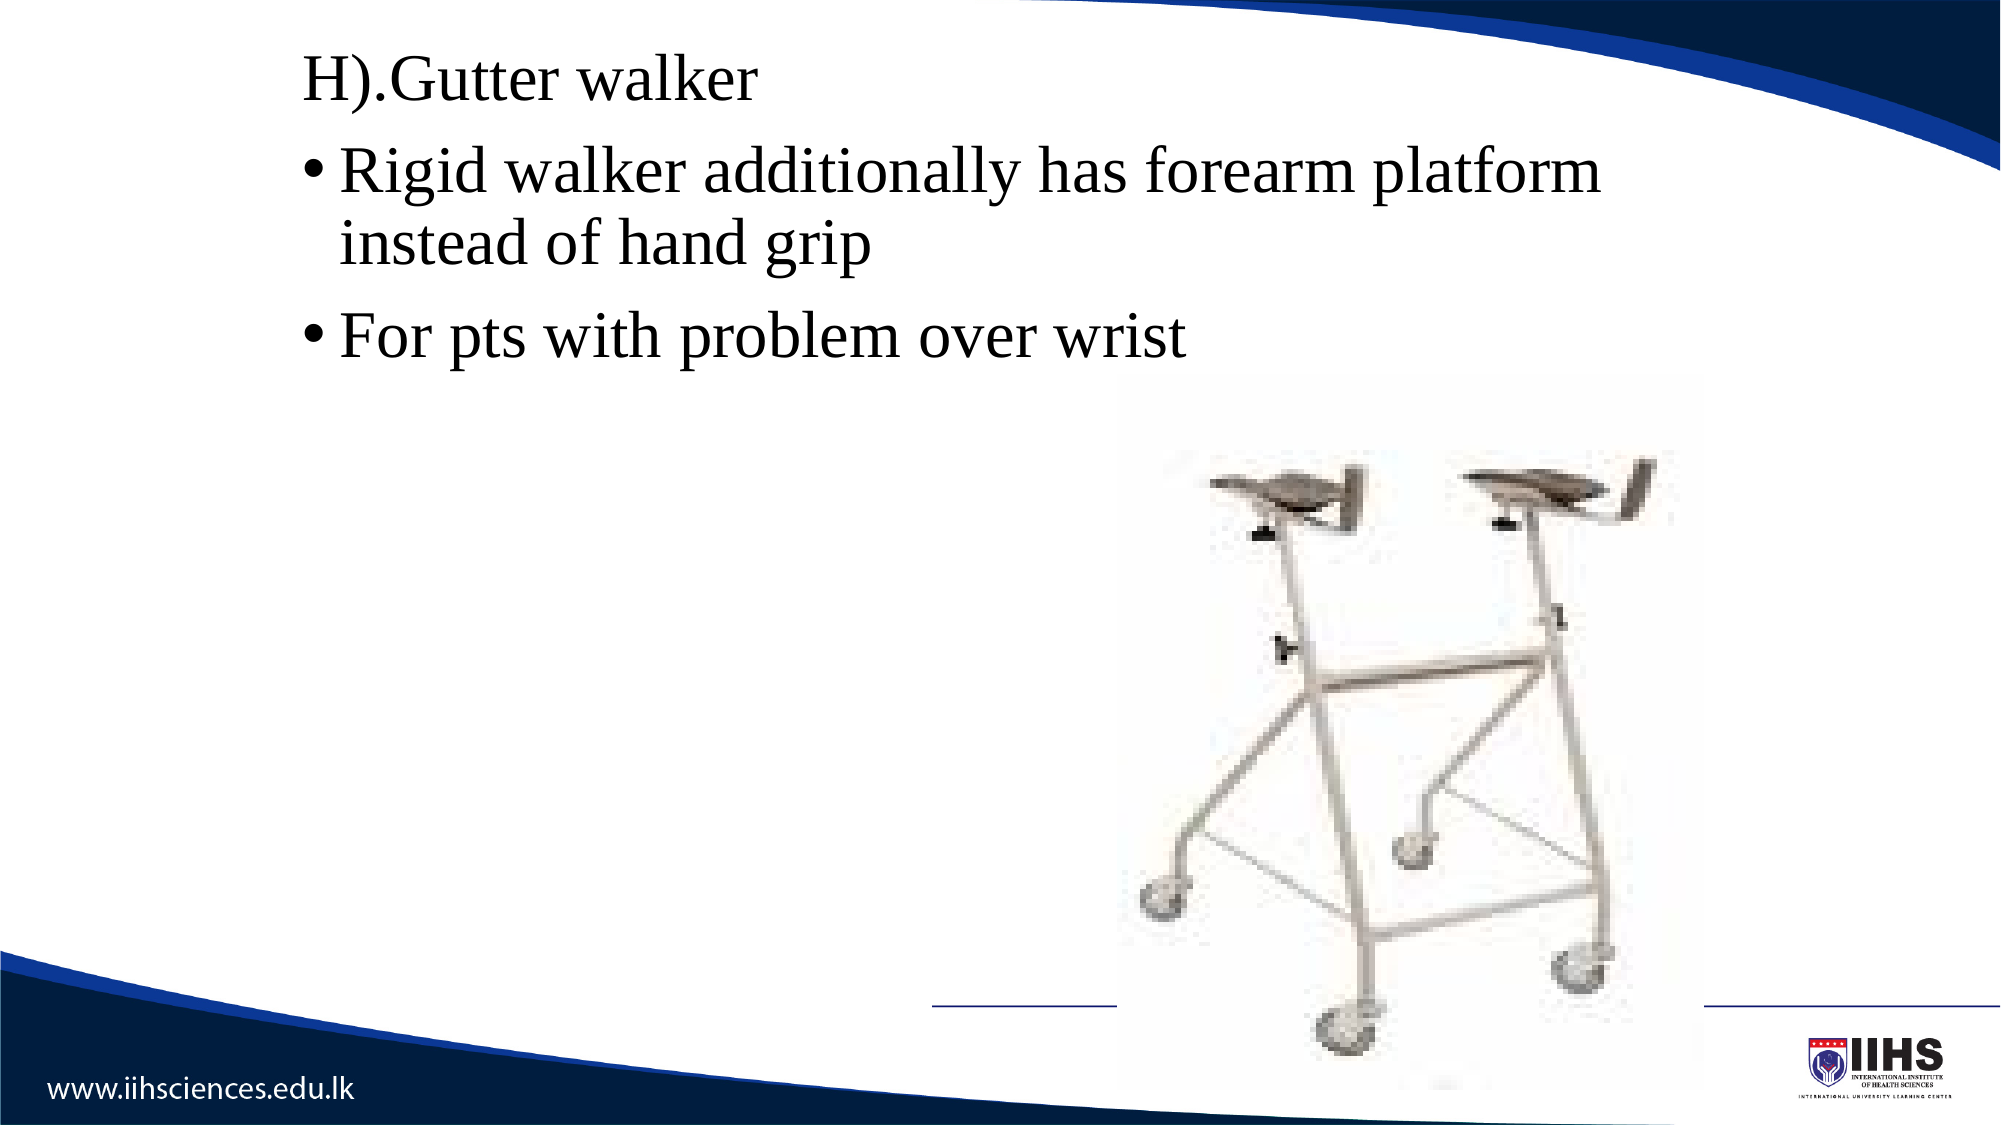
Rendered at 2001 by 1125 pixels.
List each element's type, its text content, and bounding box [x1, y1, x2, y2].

list H).Gutter walker Rigid walker additionally has forearm platform instead of hand grip For pts with problem over wrist [287, 35, 1713, 1125]
picture [0, 0, 2001, 1125]
picture [1117, 374, 1704, 1090]
